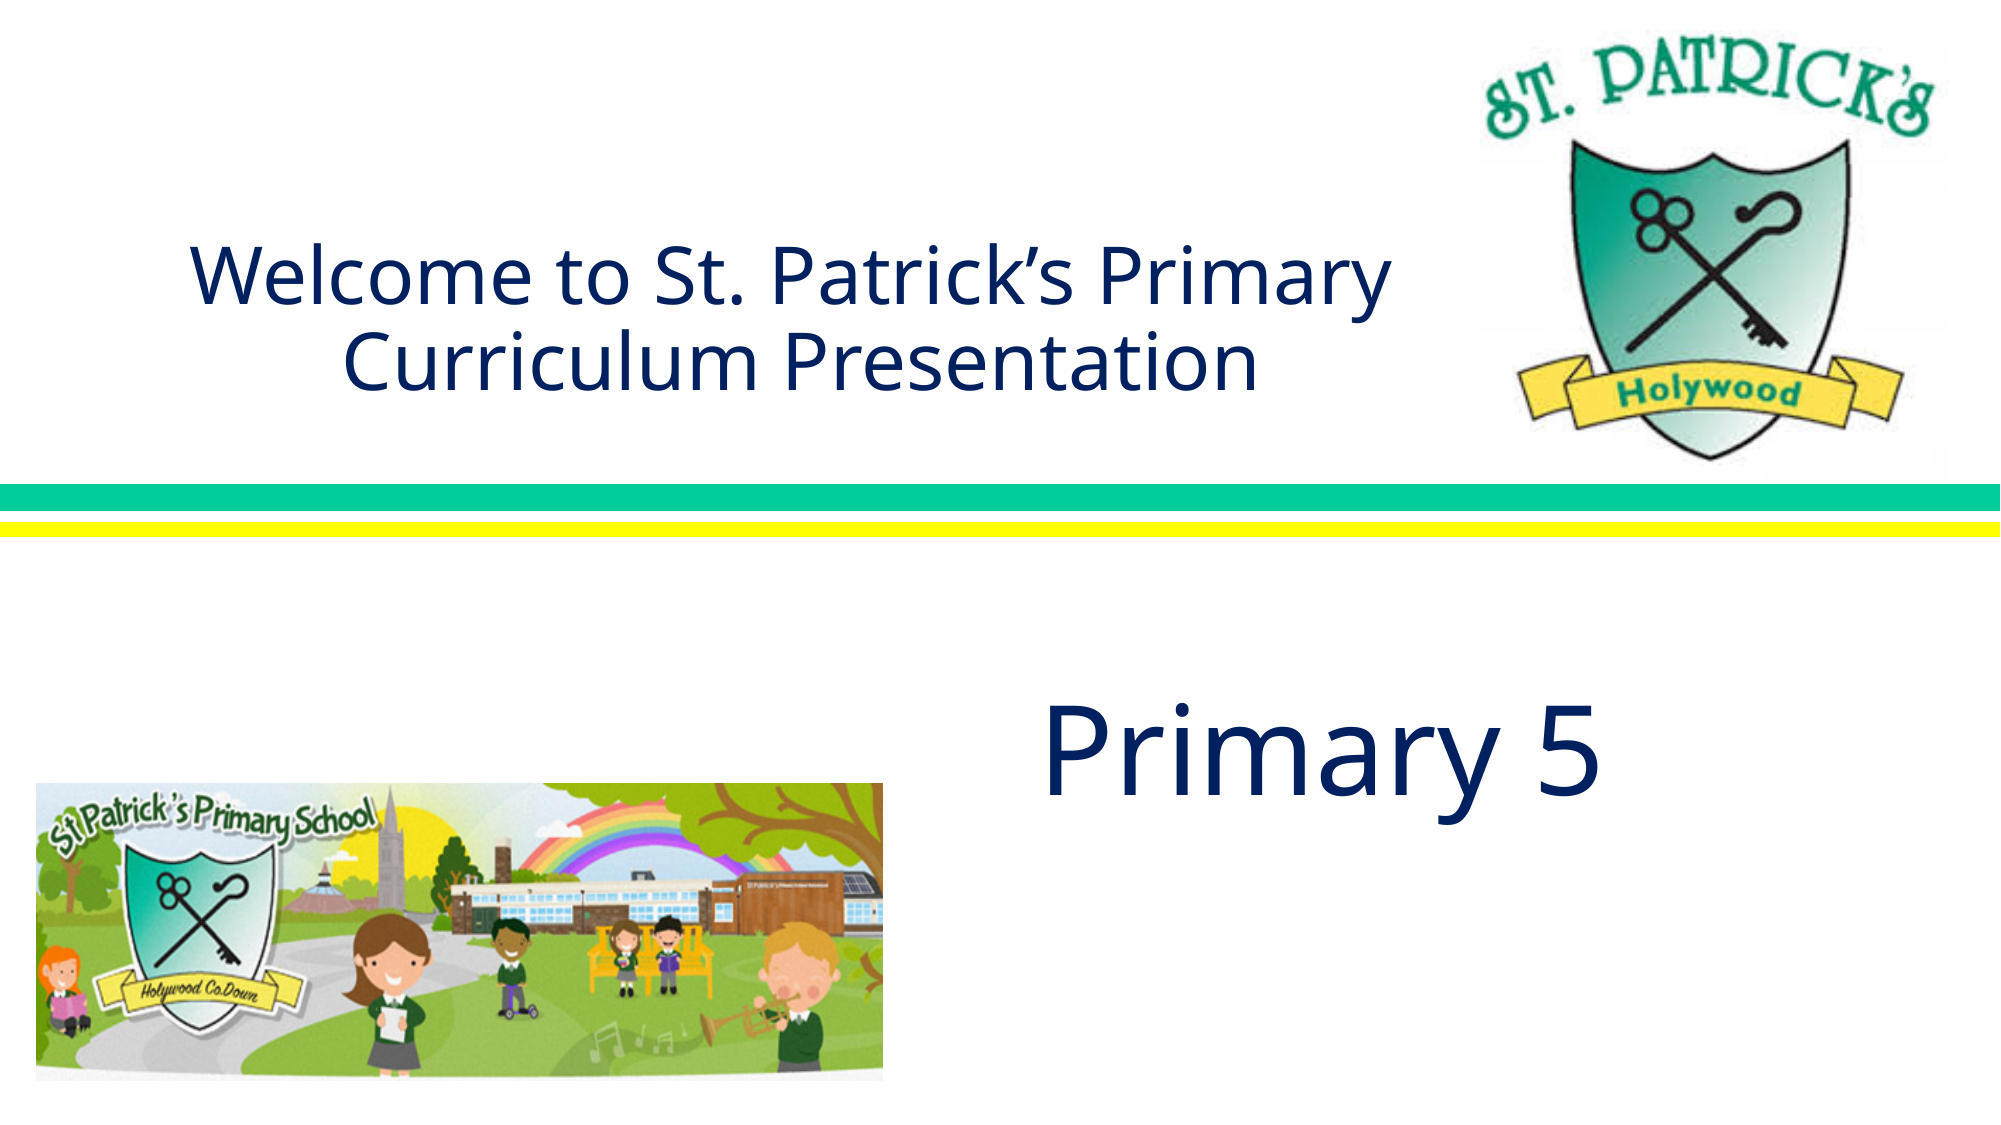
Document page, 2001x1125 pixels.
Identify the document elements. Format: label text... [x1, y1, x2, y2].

text_box [0, 484, 2000, 511]
title Primary 5 [700, 588, 1976, 830]
picture [36, 783, 883, 1081]
text_box Welcome to St. Patrick’s Primary Curriculum Presentation [164, 174, 1440, 416]
text_box [0, 522, 2000, 537]
picture [1480, 14, 1951, 485]
